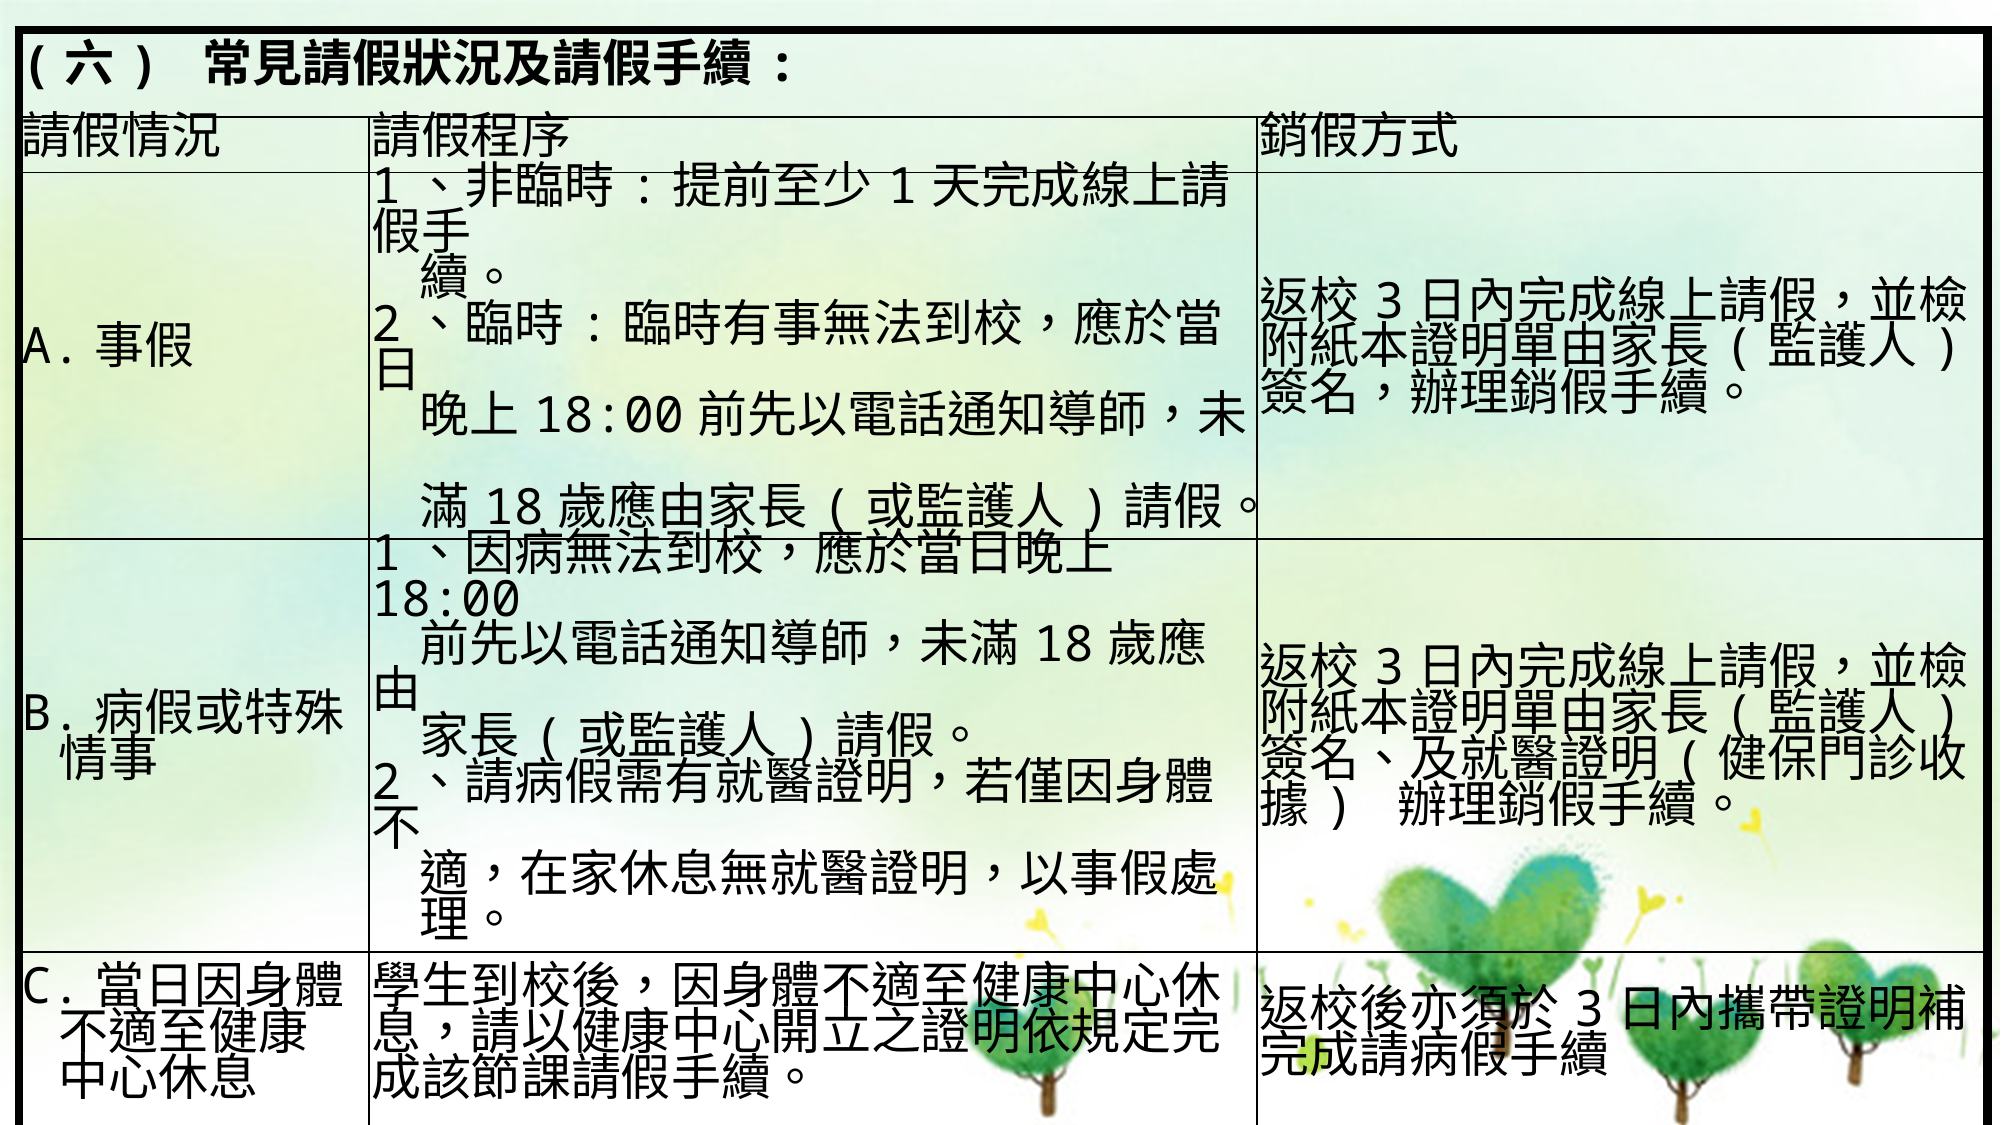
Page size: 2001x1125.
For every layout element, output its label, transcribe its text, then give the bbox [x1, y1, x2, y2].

table_cell 1、非臨時:提前至少1天完成線上請假手 續。 2、臨時:臨時有事無法到校，應於當日 晚上18:00前先以電話通知導師，未 滿18歲應由家長(或監護人)請假。 [370, 173, 1256, 538]
table_cell 請假程序 [370, 118, 1256, 172]
table_cell 返校3日內完成線上請假，並檢附紙本證明單由家長(監護人)簽名，辦理銷假手續。 [1258, 173, 1983, 538]
table_cell 銷假方式 [1258, 118, 1983, 172]
table_cell B.病假或特殊 情事 [23, 540, 368, 951]
table_header (六) 常見請假狀況及請假手續: [23, 34, 1983, 116]
table_cell C.當日因身體 不適至健康 中心休息 [23, 953, 368, 1125]
picture [0, 0, 2000, 1125]
table_cell 返校3日內完成線上請假，並檢附紙本證明單由家長(監護人)簽名、及就醫證明(健保門診收據) 辦理銷假手續。 [1258, 540, 1983, 951]
table_cell A.事假 [23, 173, 368, 538]
table_cell 請假情況 [23, 118, 368, 172]
table_cell 返校後亦須於3日內攜帶證明補完成請病假手續 [1258, 953, 1983, 1125]
table_cell 學生到校後，因身體不適至健康中心休息，請以健康中心開立之證明依規定完成該節課請假手續。 [370, 953, 1256, 1125]
table_cell 1、因病無法到校，應於當日晚上18:00 前先以電話通知導師，未滿18歲應由 家長(或監護人)請假。 2、請病假需有就醫證明，若僅因身體不 適，在家休息無就醫證明，以事假處 理。 [370, 540, 1256, 951]
